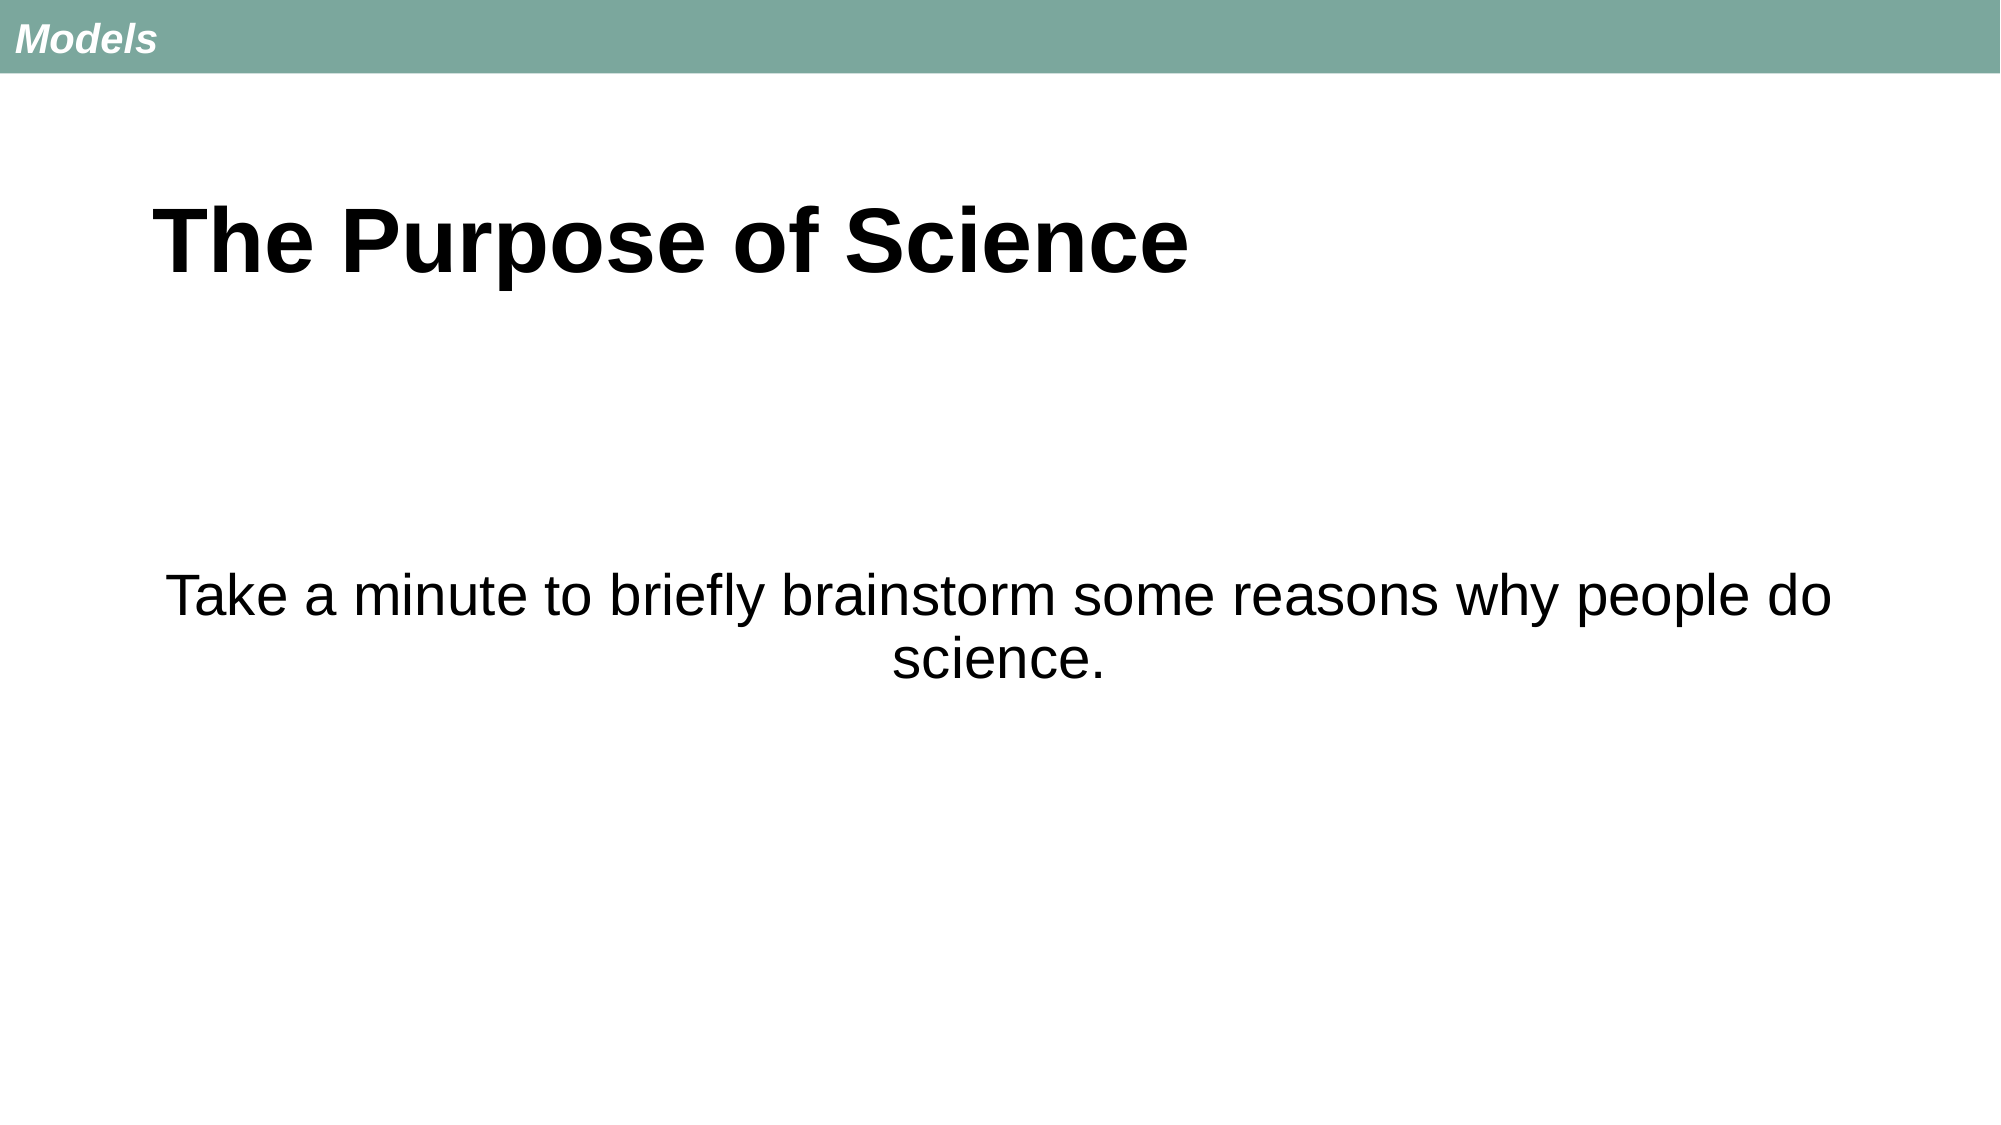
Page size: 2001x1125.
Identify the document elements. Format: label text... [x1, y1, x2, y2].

text_box Models [0, 0, 2000, 74]
title The Purpose of Science [137, 82, 1863, 299]
list Take a minute to briefly brainstorm some reasons why people do science. [137, 299, 1863, 1043]
